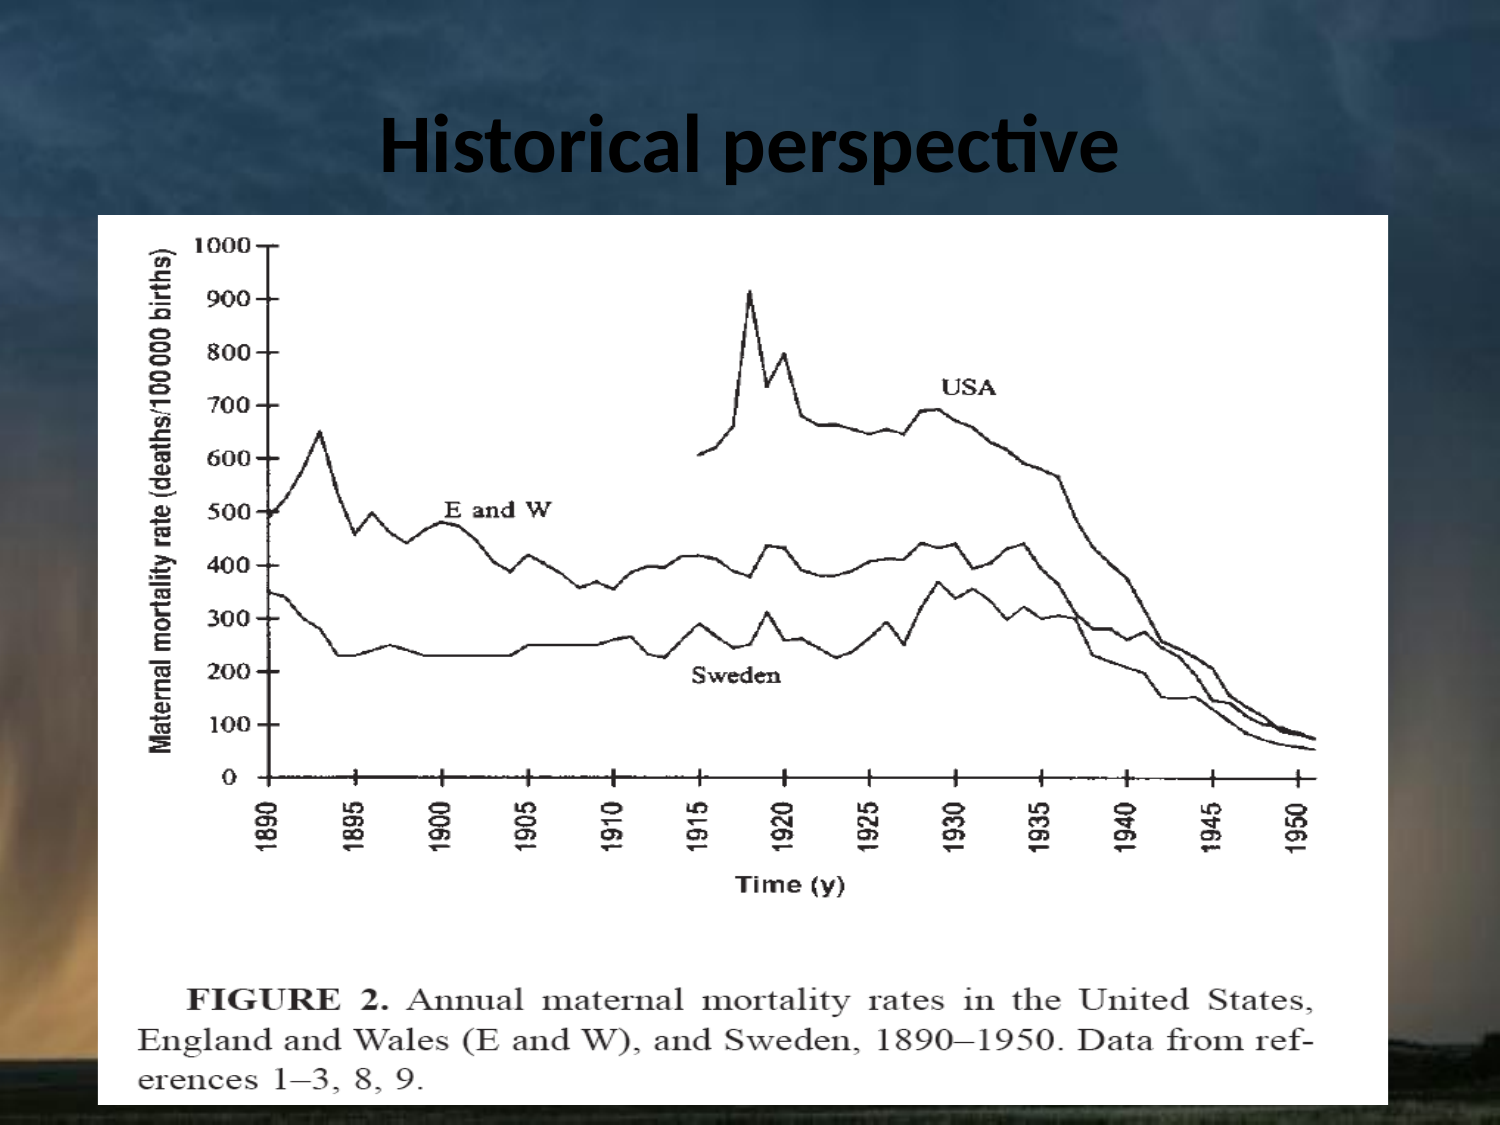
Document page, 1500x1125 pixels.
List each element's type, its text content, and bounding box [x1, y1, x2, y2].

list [97, 215, 1389, 1105]
picture [0, 0, 1500, 1125]
title Historical perspective [75, 45, 1425, 233]
